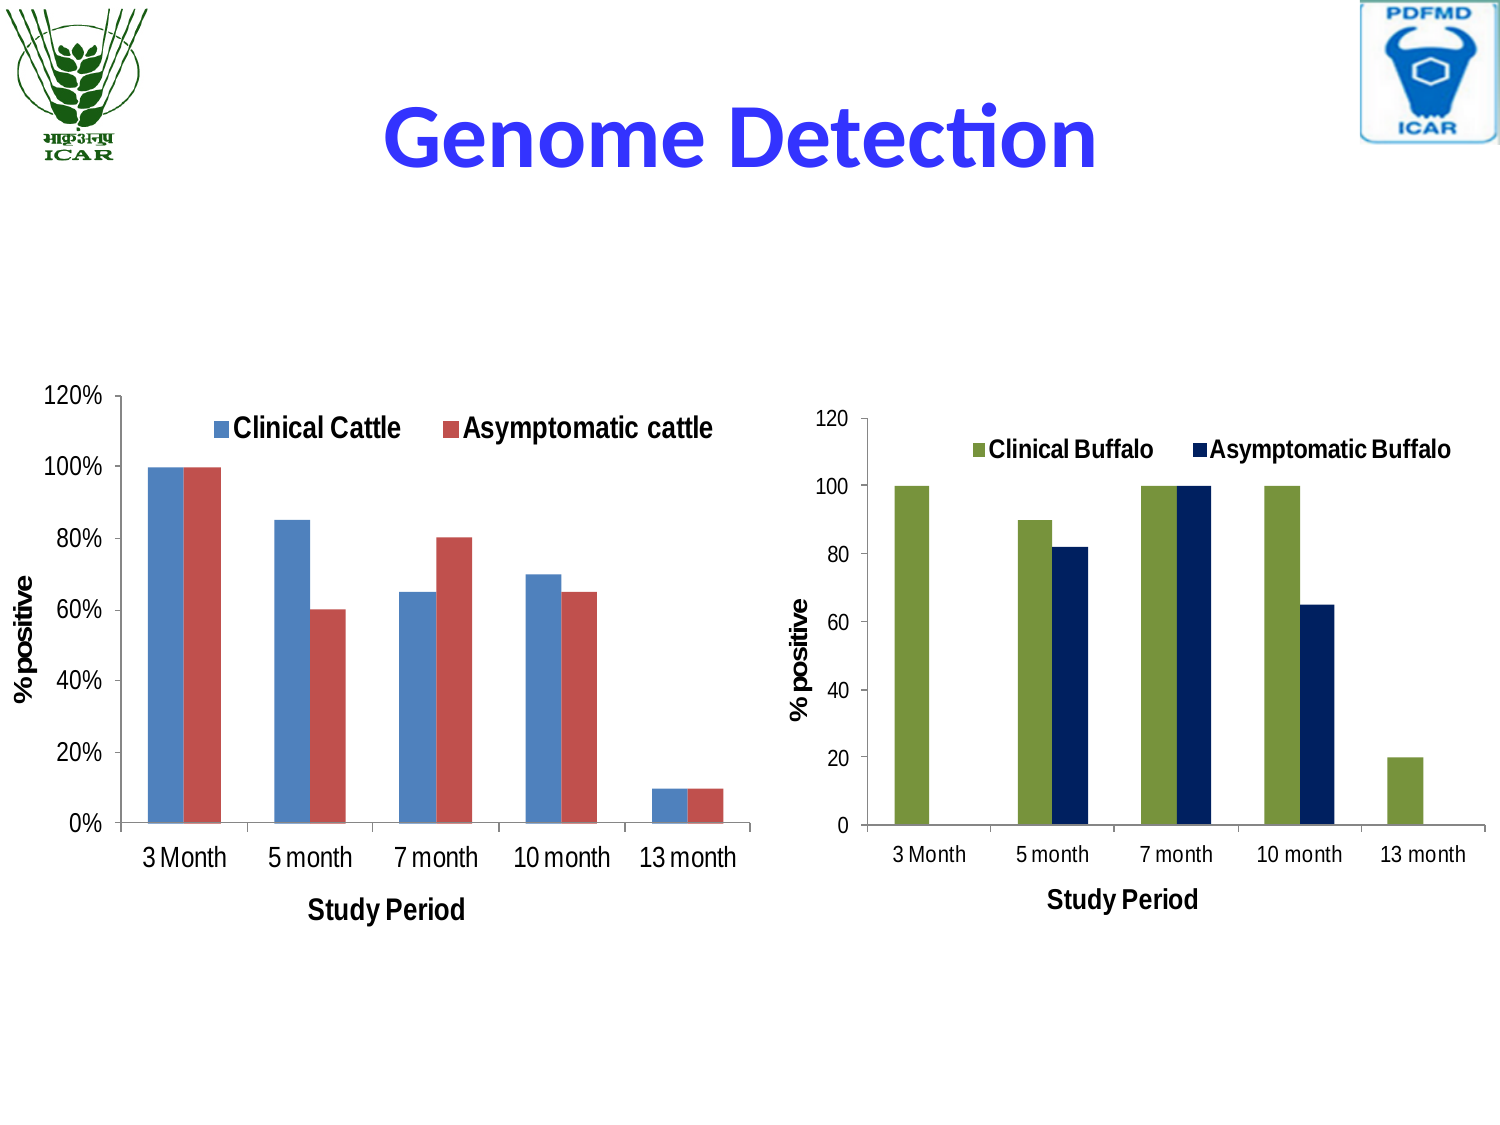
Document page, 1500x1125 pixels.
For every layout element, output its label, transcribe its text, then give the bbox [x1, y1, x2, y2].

picture [5, 6, 148, 162]
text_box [0, 377, 1500, 941]
picture [1359, 0, 1500, 146]
title Genome Detection [76, 54, 1427, 209]
